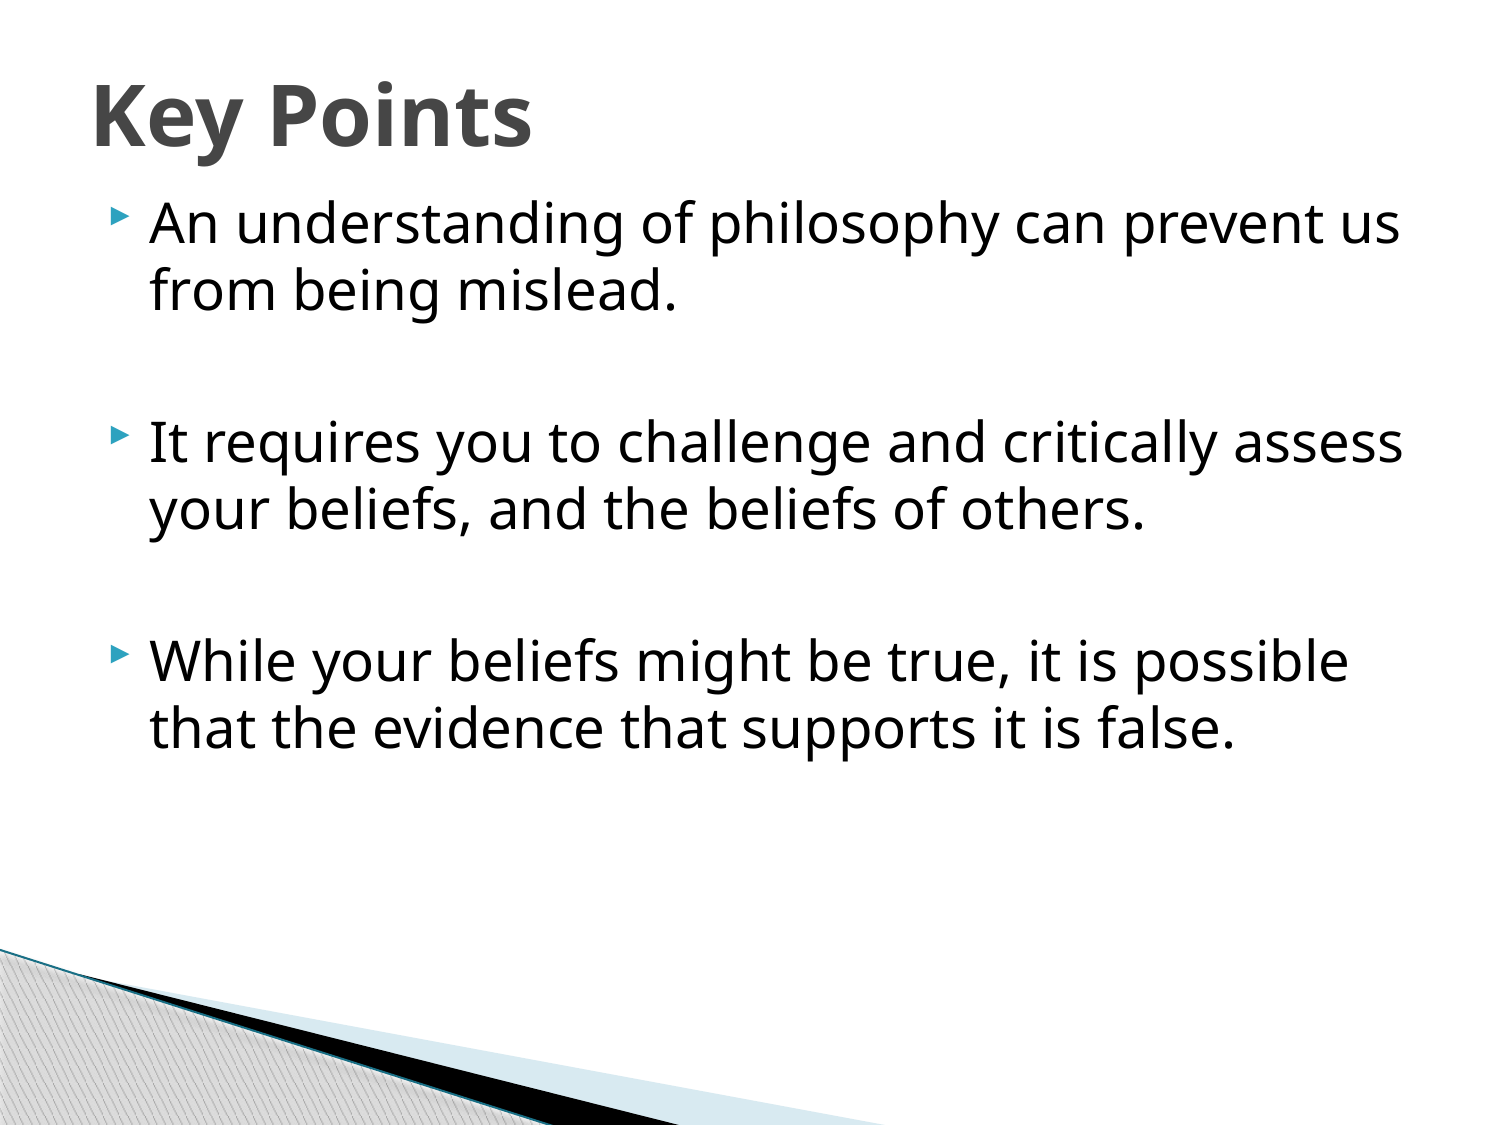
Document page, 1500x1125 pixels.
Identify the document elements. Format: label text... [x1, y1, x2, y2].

list An understanding of philosophy can prevent us from being mislead. It requires you to challenge and critically assess your beliefs, and the beliefs of others. While your beliefs might be true, it is possible that the evidence that supports it is false. [75, 180, 1425, 1056]
title Key Points [75, 45, 1425, 180]
